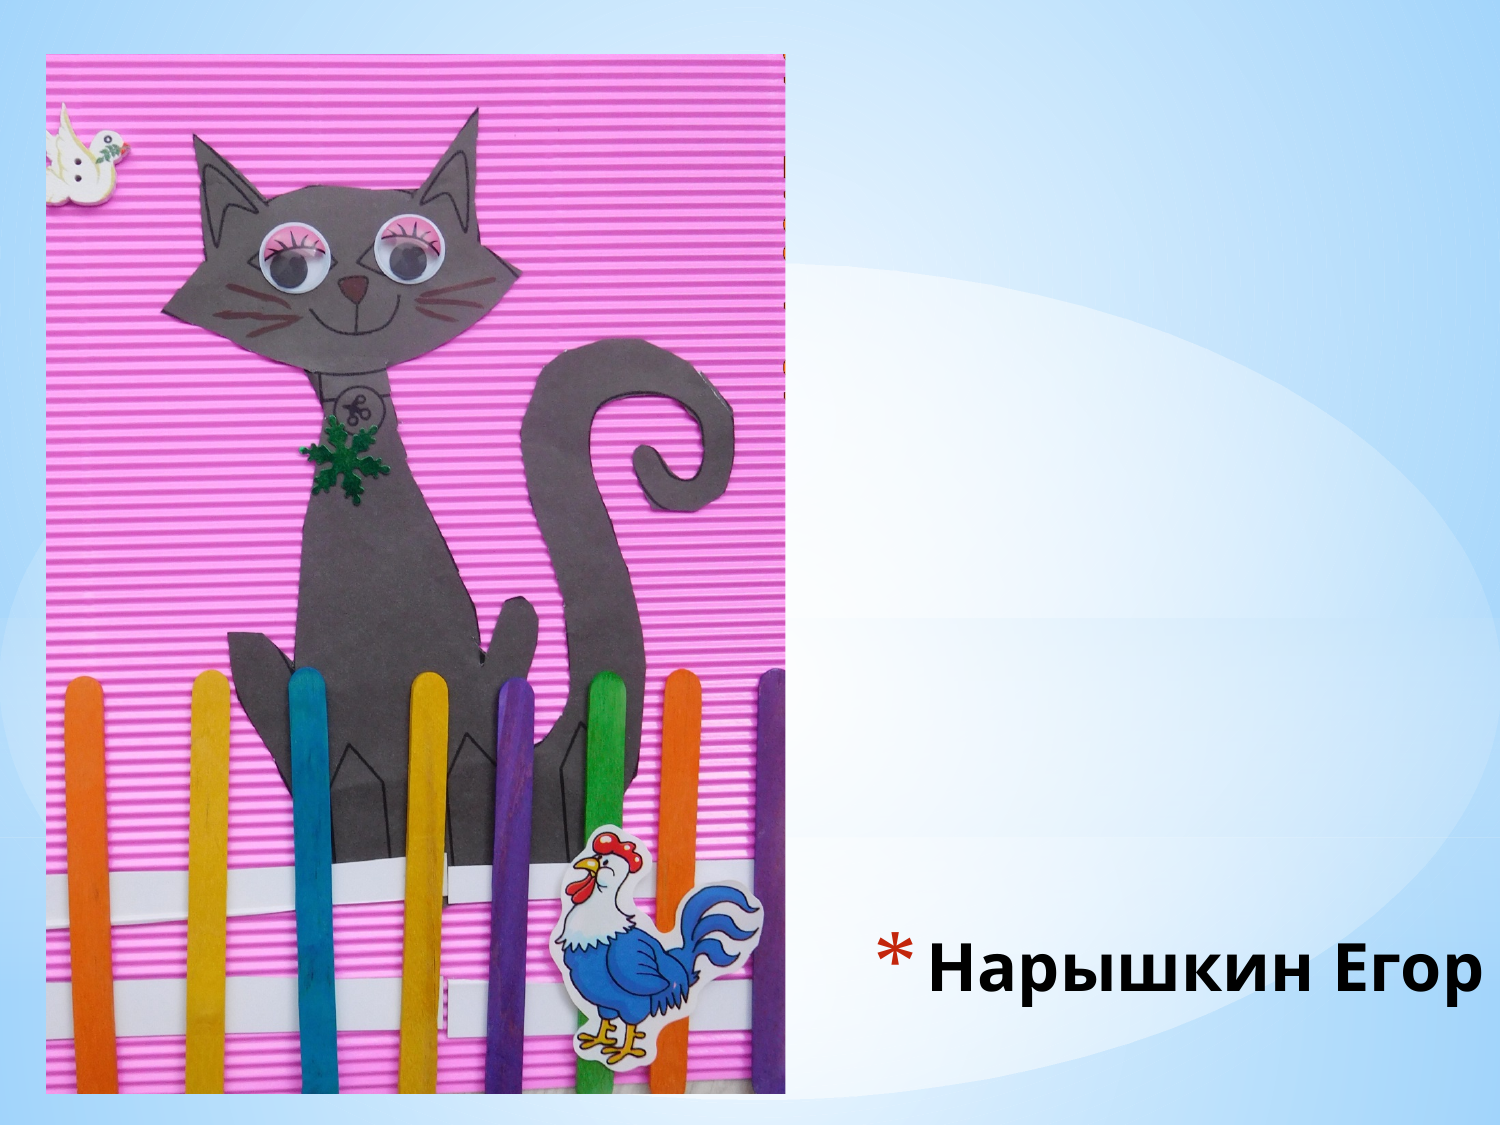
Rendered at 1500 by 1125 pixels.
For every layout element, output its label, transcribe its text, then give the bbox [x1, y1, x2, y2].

title Нарышкин Егор [832, 916, 1500, 1105]
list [45, 54, 786, 1095]
